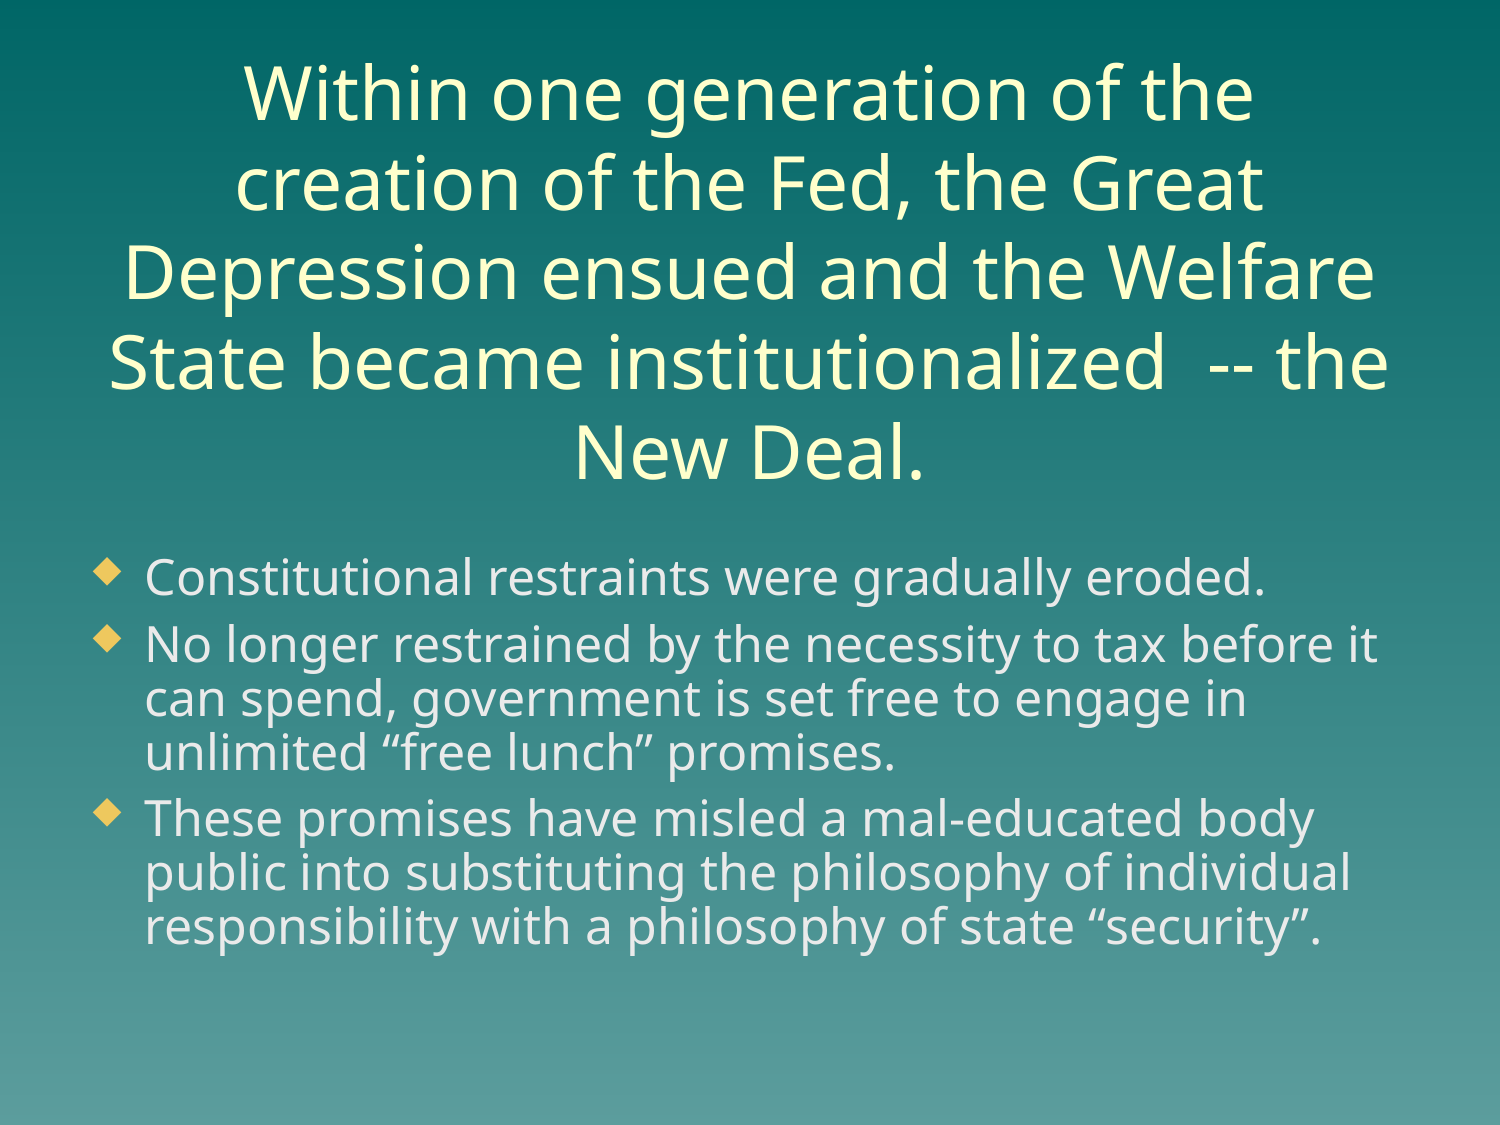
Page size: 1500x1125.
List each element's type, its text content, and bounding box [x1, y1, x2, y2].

text_box Constitutional restraints were gradually eroded. No longer restrained by the necessity to tax before it can spend, government is set free to engage in unlimited “free lunch” promises. These promises have misled a mal-educated body public into substituting the philosophy of individual responsibility with a philosophy of state “security”. [74, 537, 1425, 1025]
title Within one generation of the creation of the Fed, the Great Depression ensued and the Welfare State became institutionalized -- the New Deal. [75, 29, 1425, 503]
